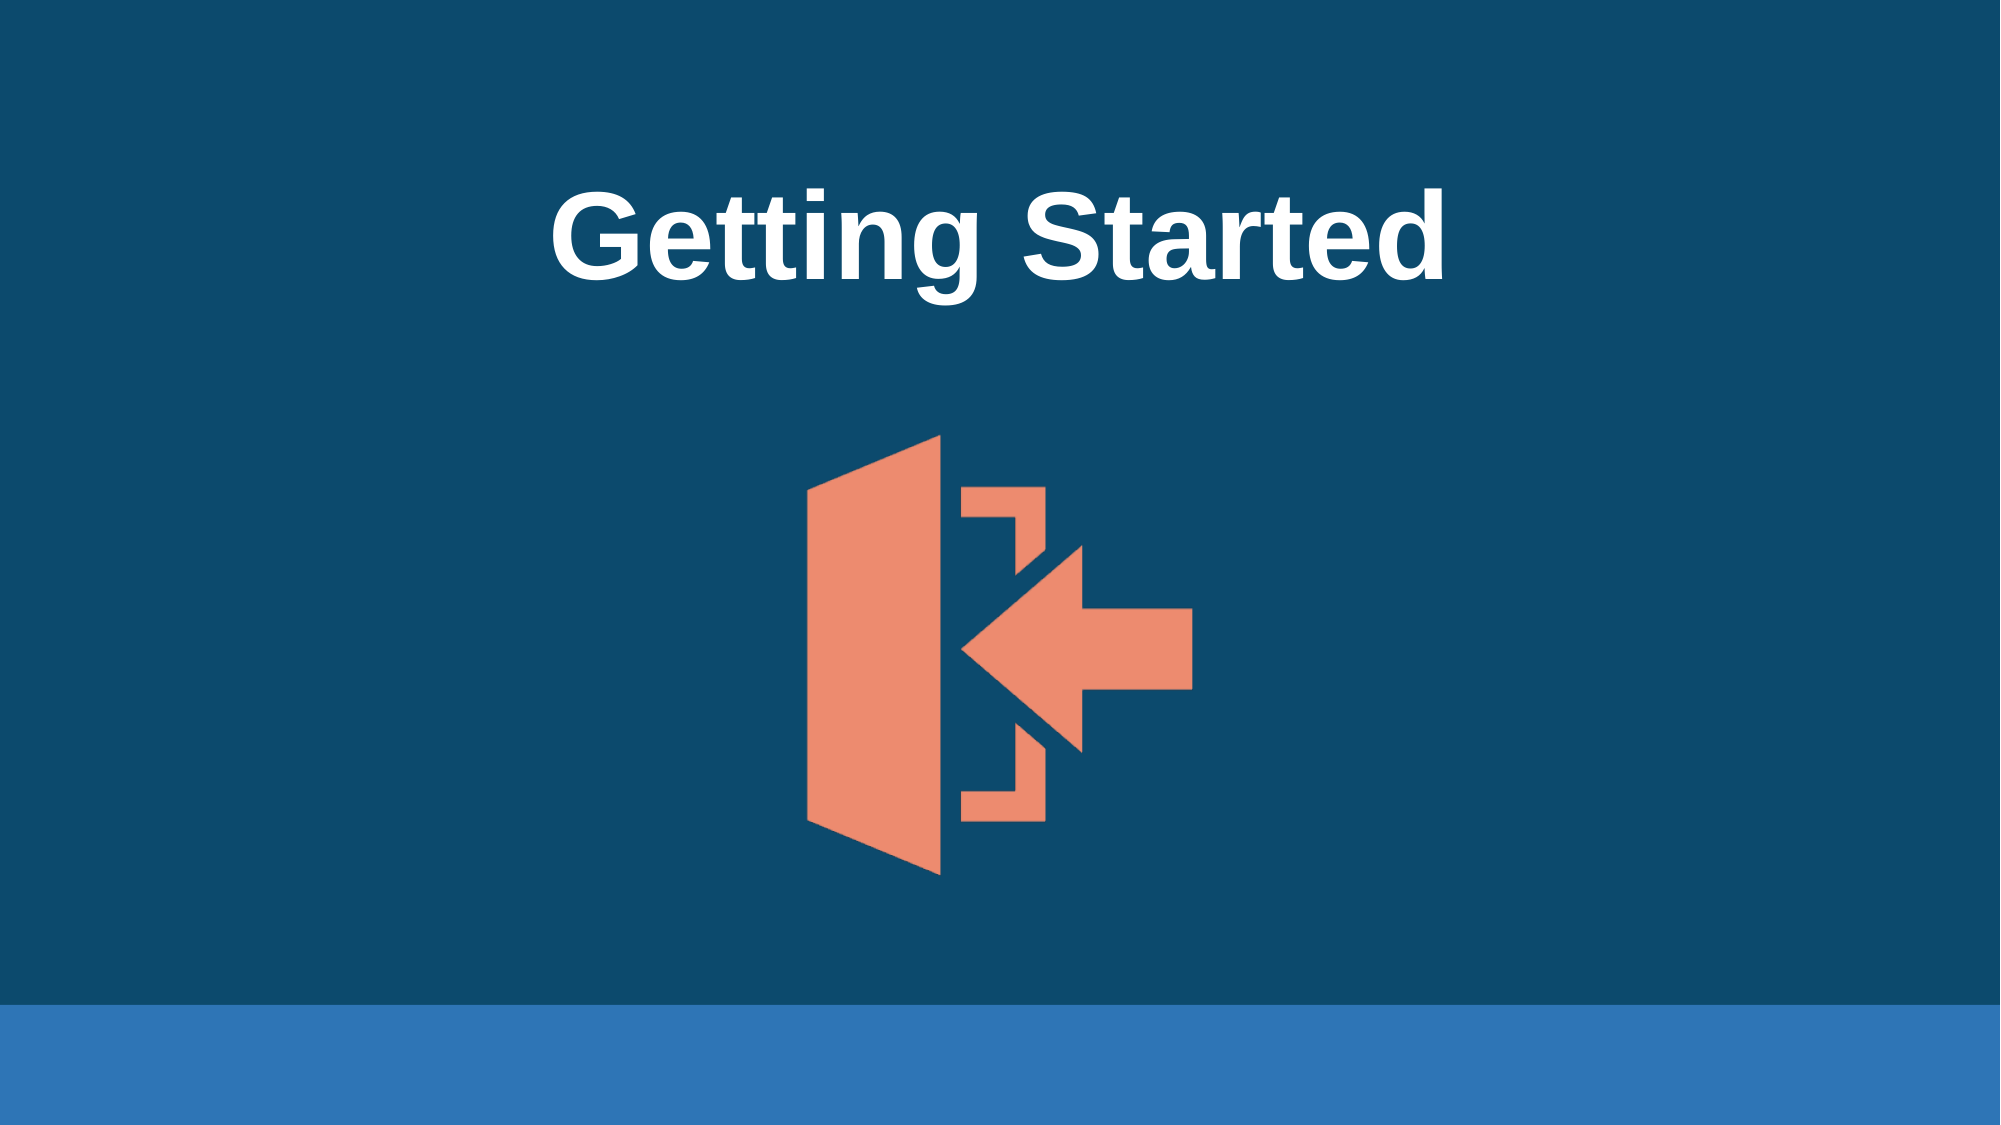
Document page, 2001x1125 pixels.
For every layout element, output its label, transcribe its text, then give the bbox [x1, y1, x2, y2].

title Getting Started [24, 130, 1975, 348]
picture [756, 414, 1243, 901]
